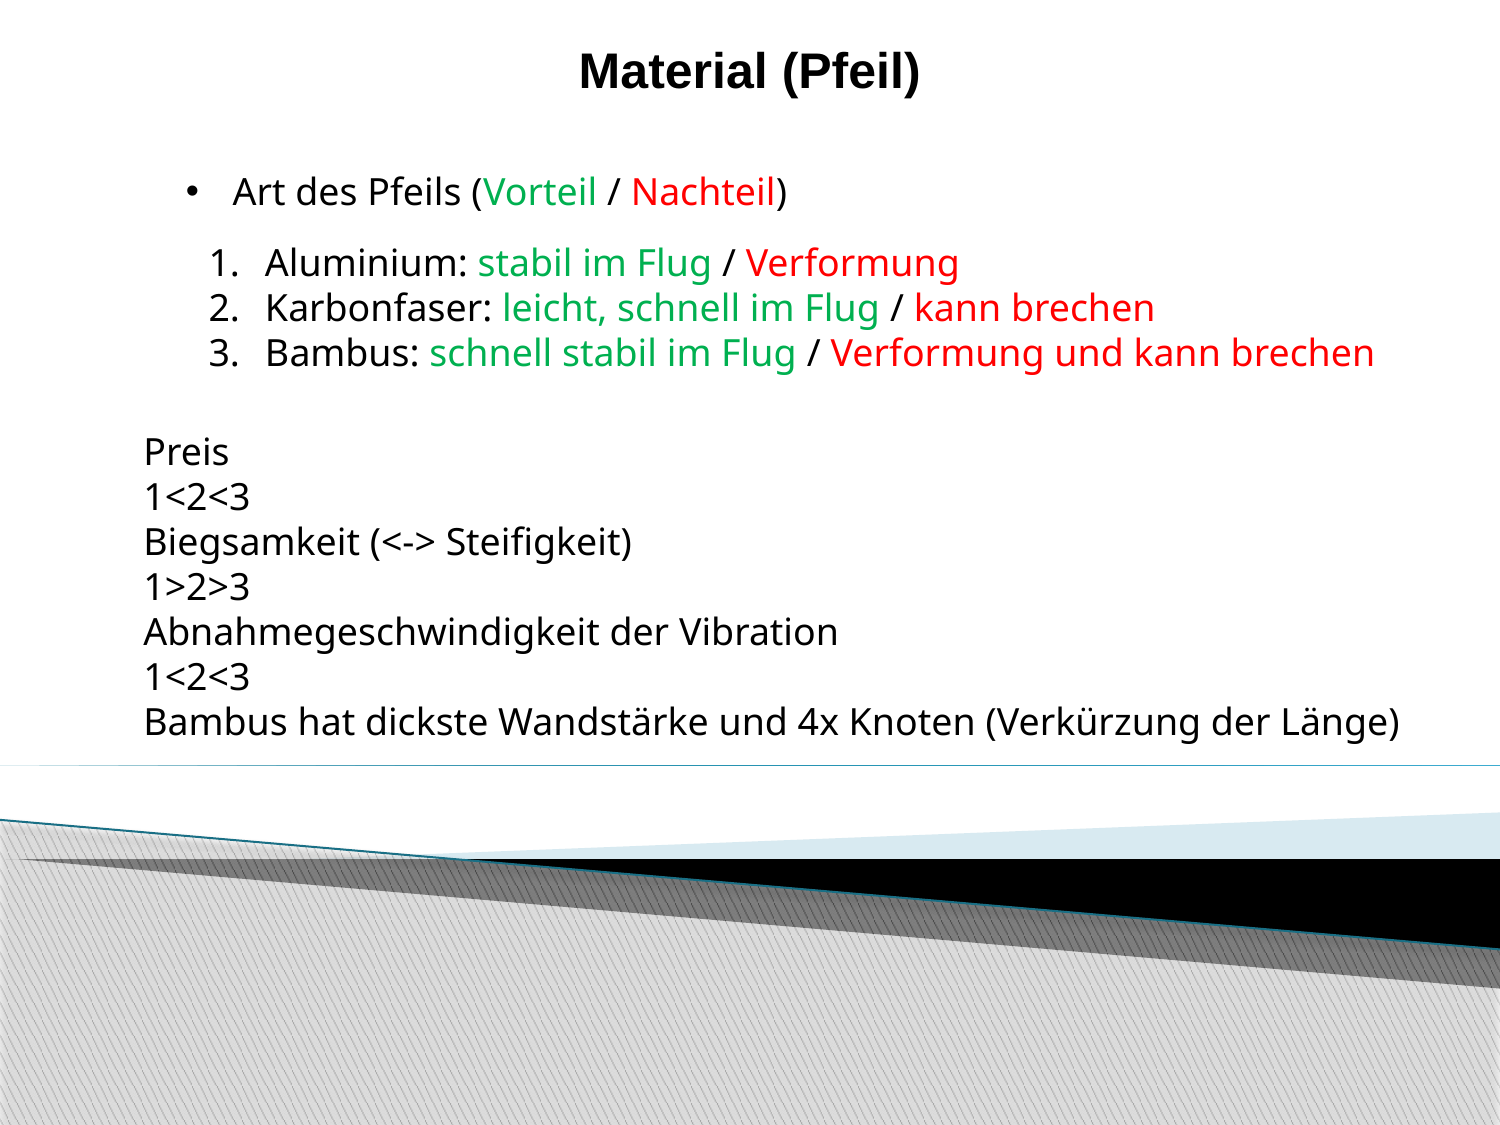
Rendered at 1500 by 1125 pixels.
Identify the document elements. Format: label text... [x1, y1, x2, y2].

text_box Preis 1<2<3 Biegsamkeit (<-> Steifigkeit) 1>2>3 Abnahmegeschwindigkeit der Vibration 1<2<3 Bambus hat dickste Wandstärke und 4x Knoten (Verkürzung der Länge) [128, 420, 1416, 751]
text_box Art des Pfeils (Vorteil / Nachteil) [171, 160, 1294, 266]
text_box Aluminium: stabil im Flug / Verformung Karbonfaser: leicht, schnell im Flug / kann brechen Bambus: schnell stabil im Flug / Verformung und kann brechen [193, 231, 1391, 382]
text_box Material (Pfeil) [29, 30, 1471, 106]
picture [5, 859, 1500, 989]
